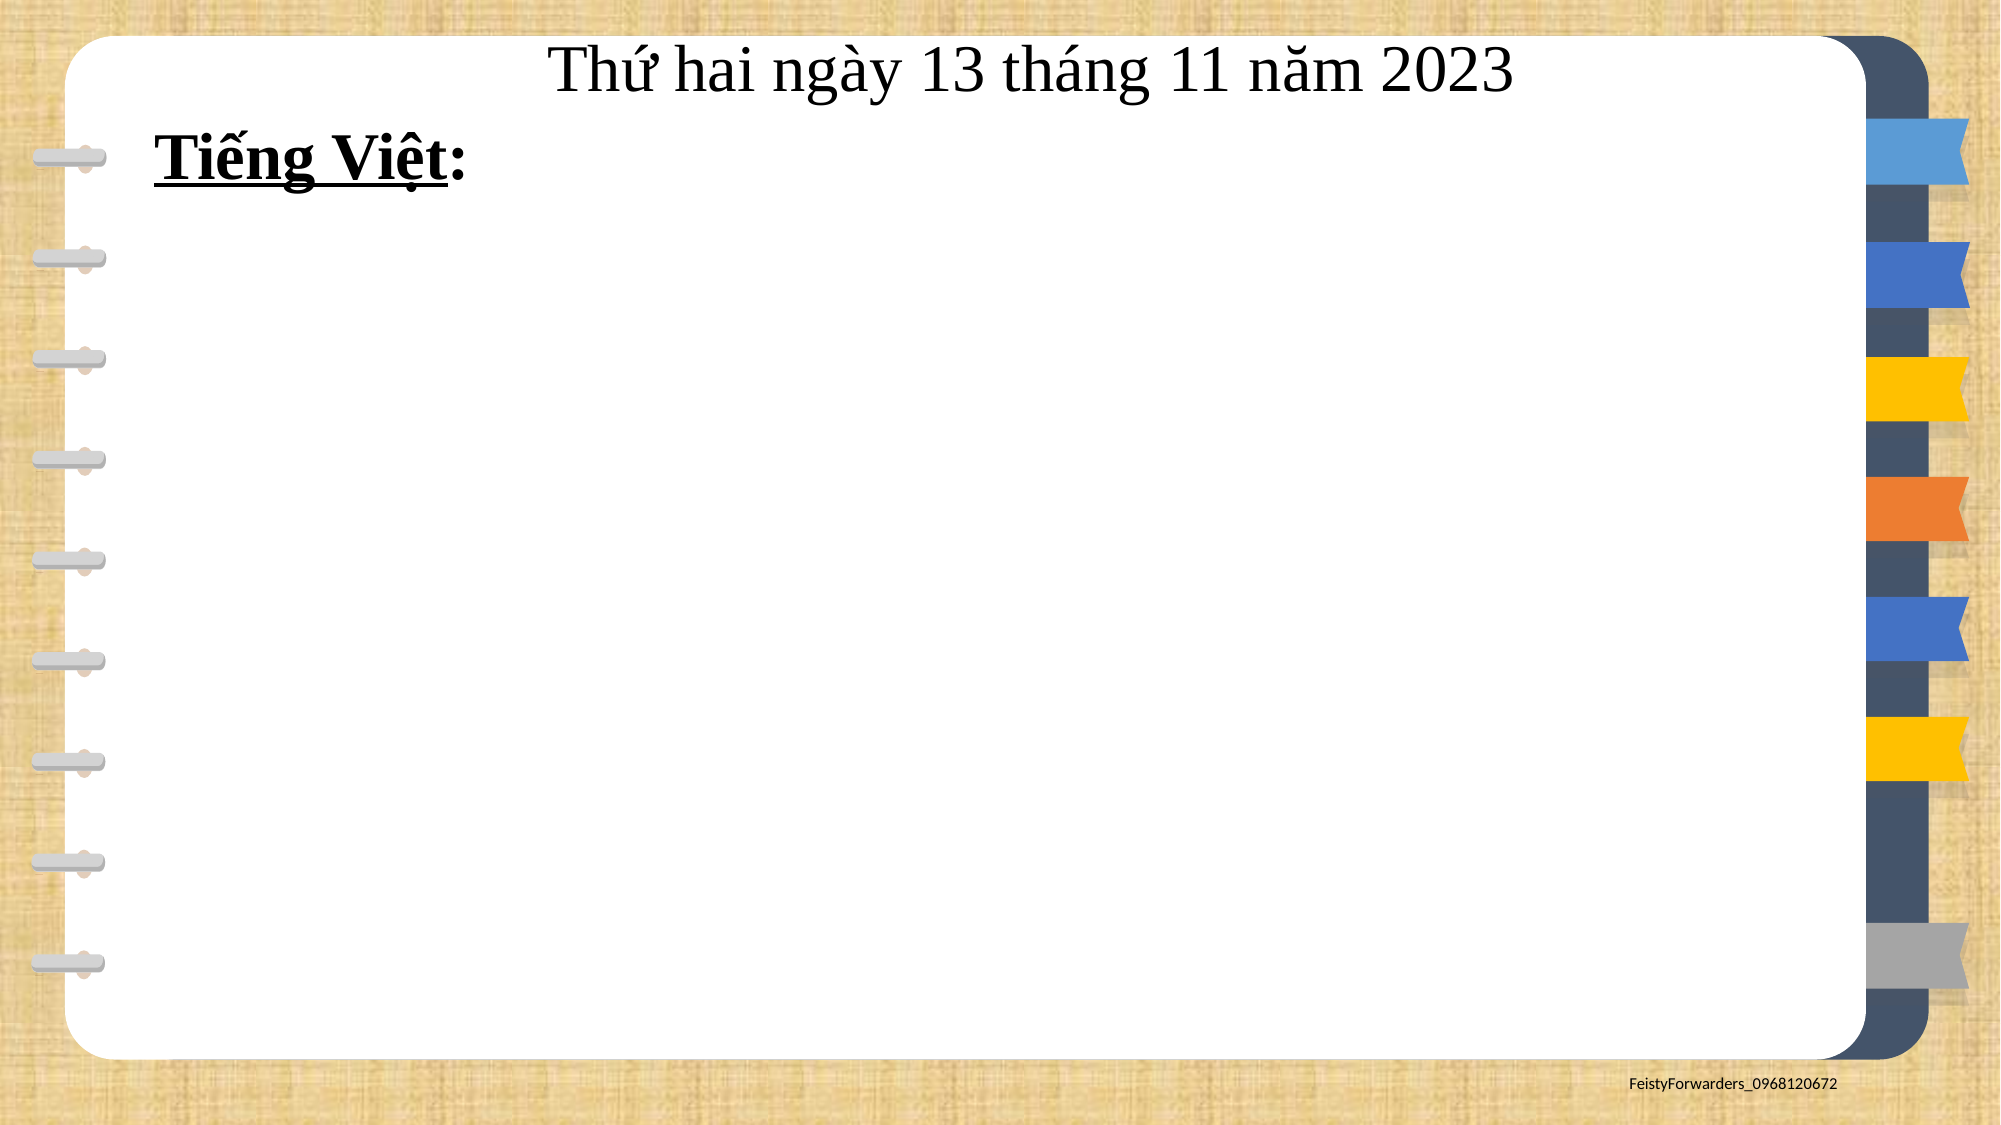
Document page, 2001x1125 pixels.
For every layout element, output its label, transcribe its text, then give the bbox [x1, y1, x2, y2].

picture [0, 0, 2001, 1125]
text_box Tiếng Việt: [139, 105, 508, 200]
text_box Thứ hai ngày 13 tháng 11 năm 2023 [391, 14, 1672, 115]
